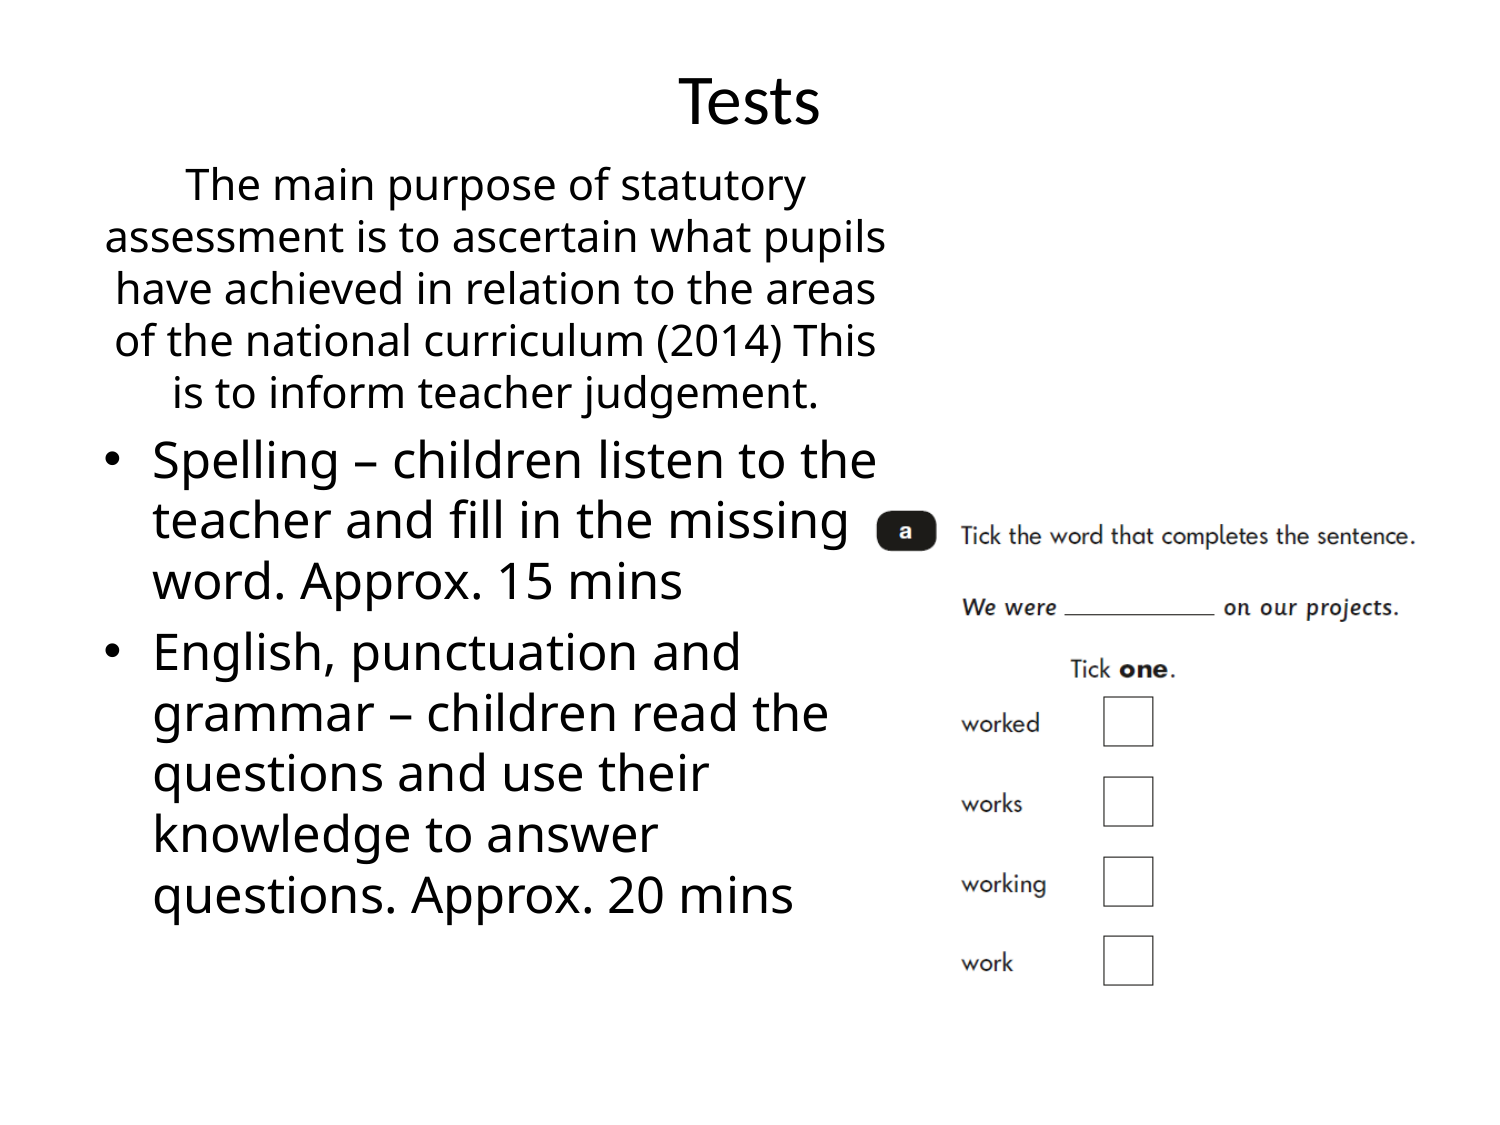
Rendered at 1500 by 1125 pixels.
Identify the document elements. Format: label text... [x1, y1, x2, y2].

list The main purpose of statutory assessment is to ascertain what pupils have achieved in relation to the areas of the national curriculum (2014) This is to inform teacher judgement. Spelling – children listen to the teacher and fill in the missing word. Approx. 15 mins English, punctuation and grammar – children read the questions and use their knowledge to answer questions. Approx. 20 mins [88, 149, 904, 1024]
title Tests [75, 45, 1425, 233]
picture [867, 503, 1440, 999]
